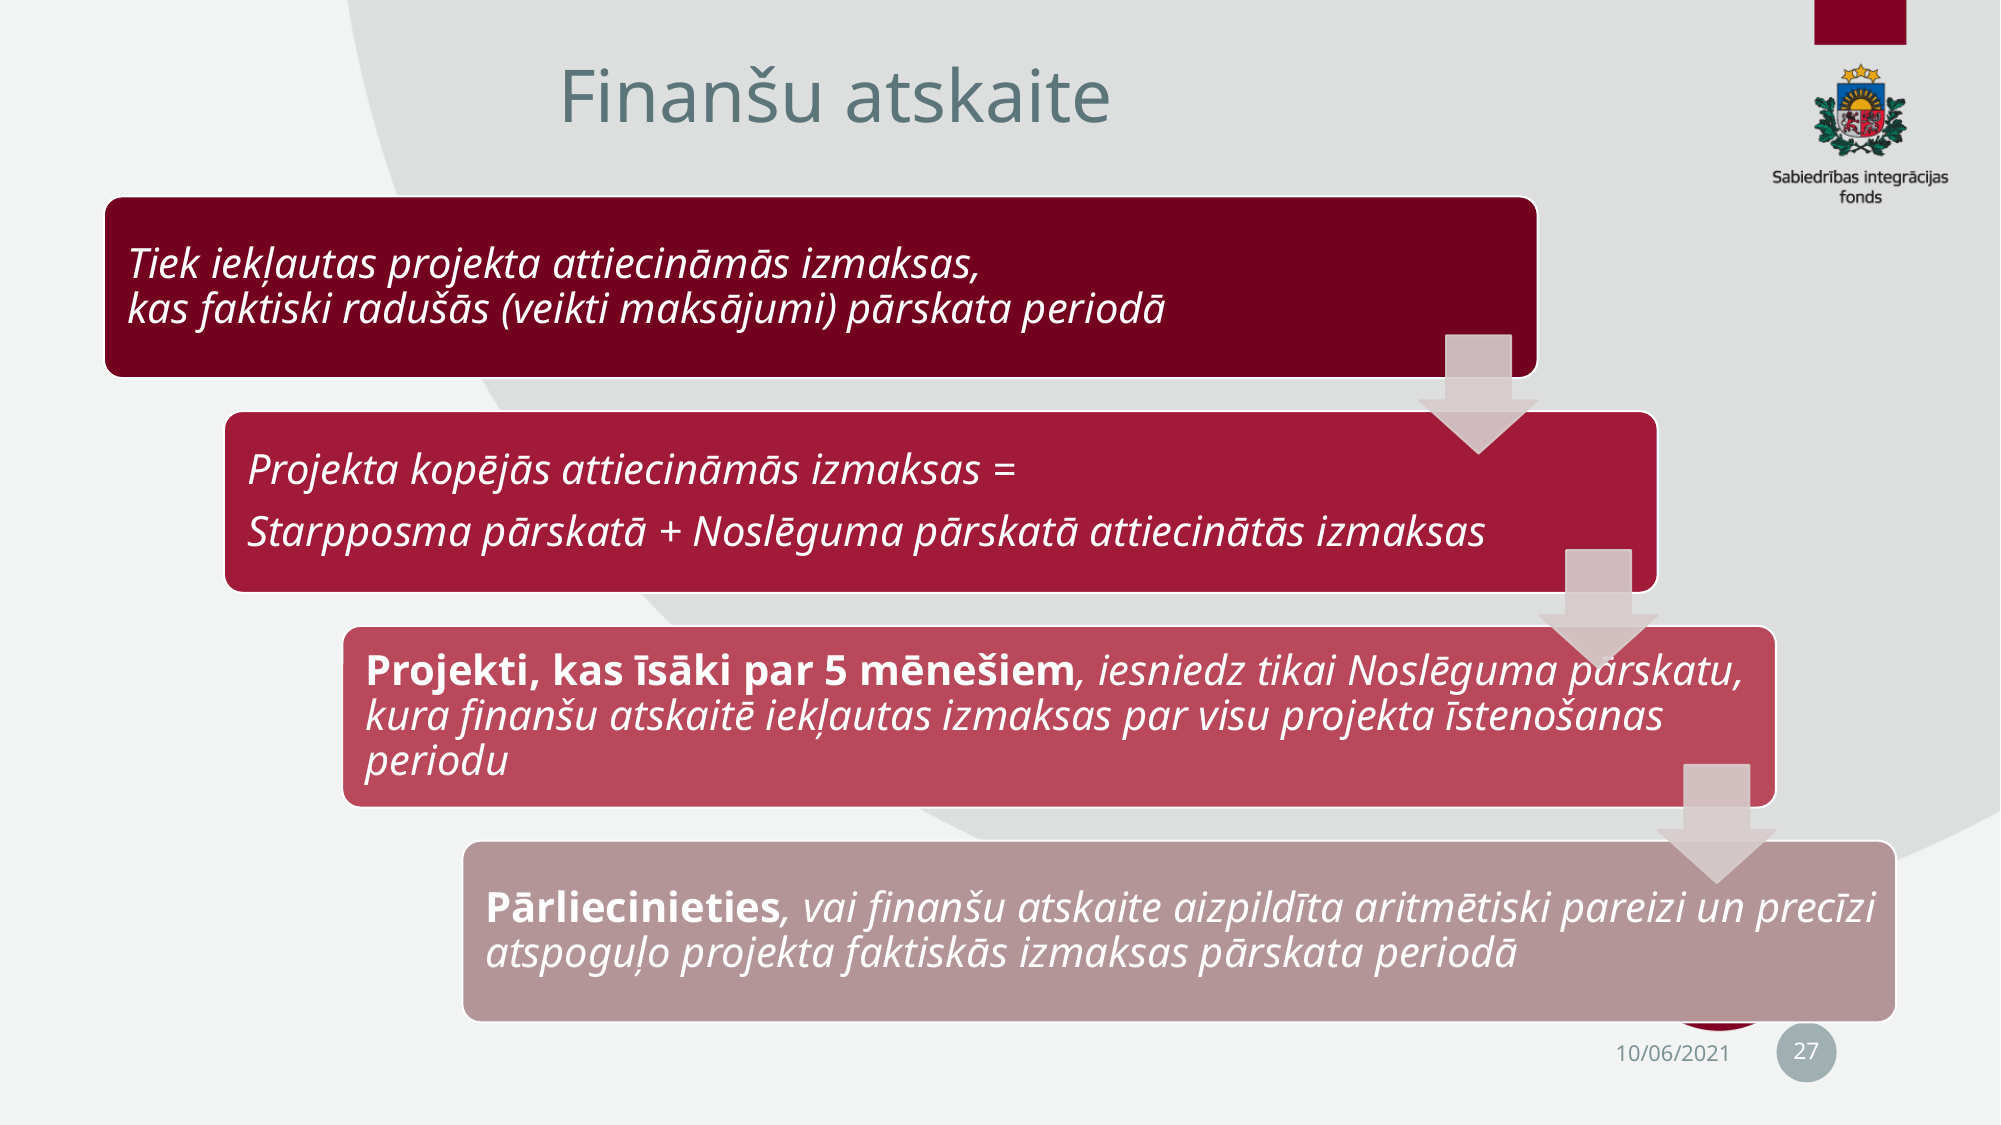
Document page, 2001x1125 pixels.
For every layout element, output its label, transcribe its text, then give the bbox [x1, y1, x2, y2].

picture [0, 0, 2001, 1125]
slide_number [1294, 1025, 1747, 1079]
title Finanšu atskaite [0, 50, 1694, 234]
slide_number 27 [1776, 1024, 1837, 1083]
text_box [103, 196, 1897, 1023]
